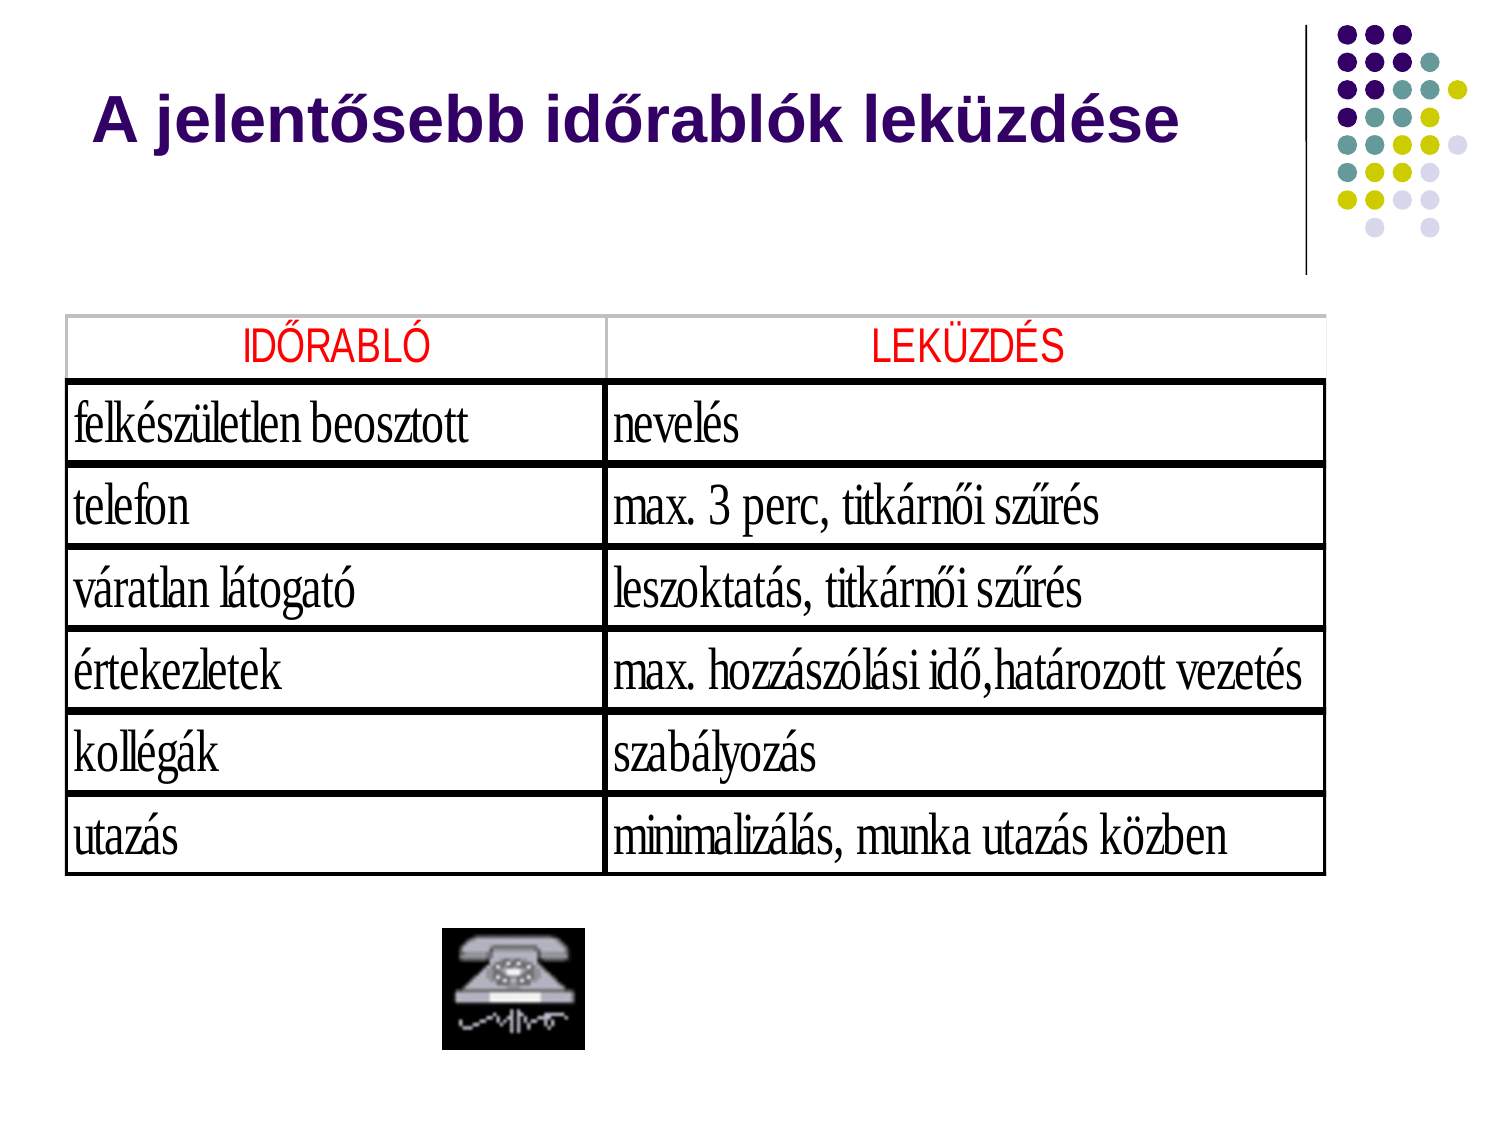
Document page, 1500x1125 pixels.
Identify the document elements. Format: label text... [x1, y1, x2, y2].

picture [442, 928, 586, 1050]
title A jelentősebb időrablók leküzdése [76, 30, 1232, 244]
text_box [64, 314, 1330, 880]
